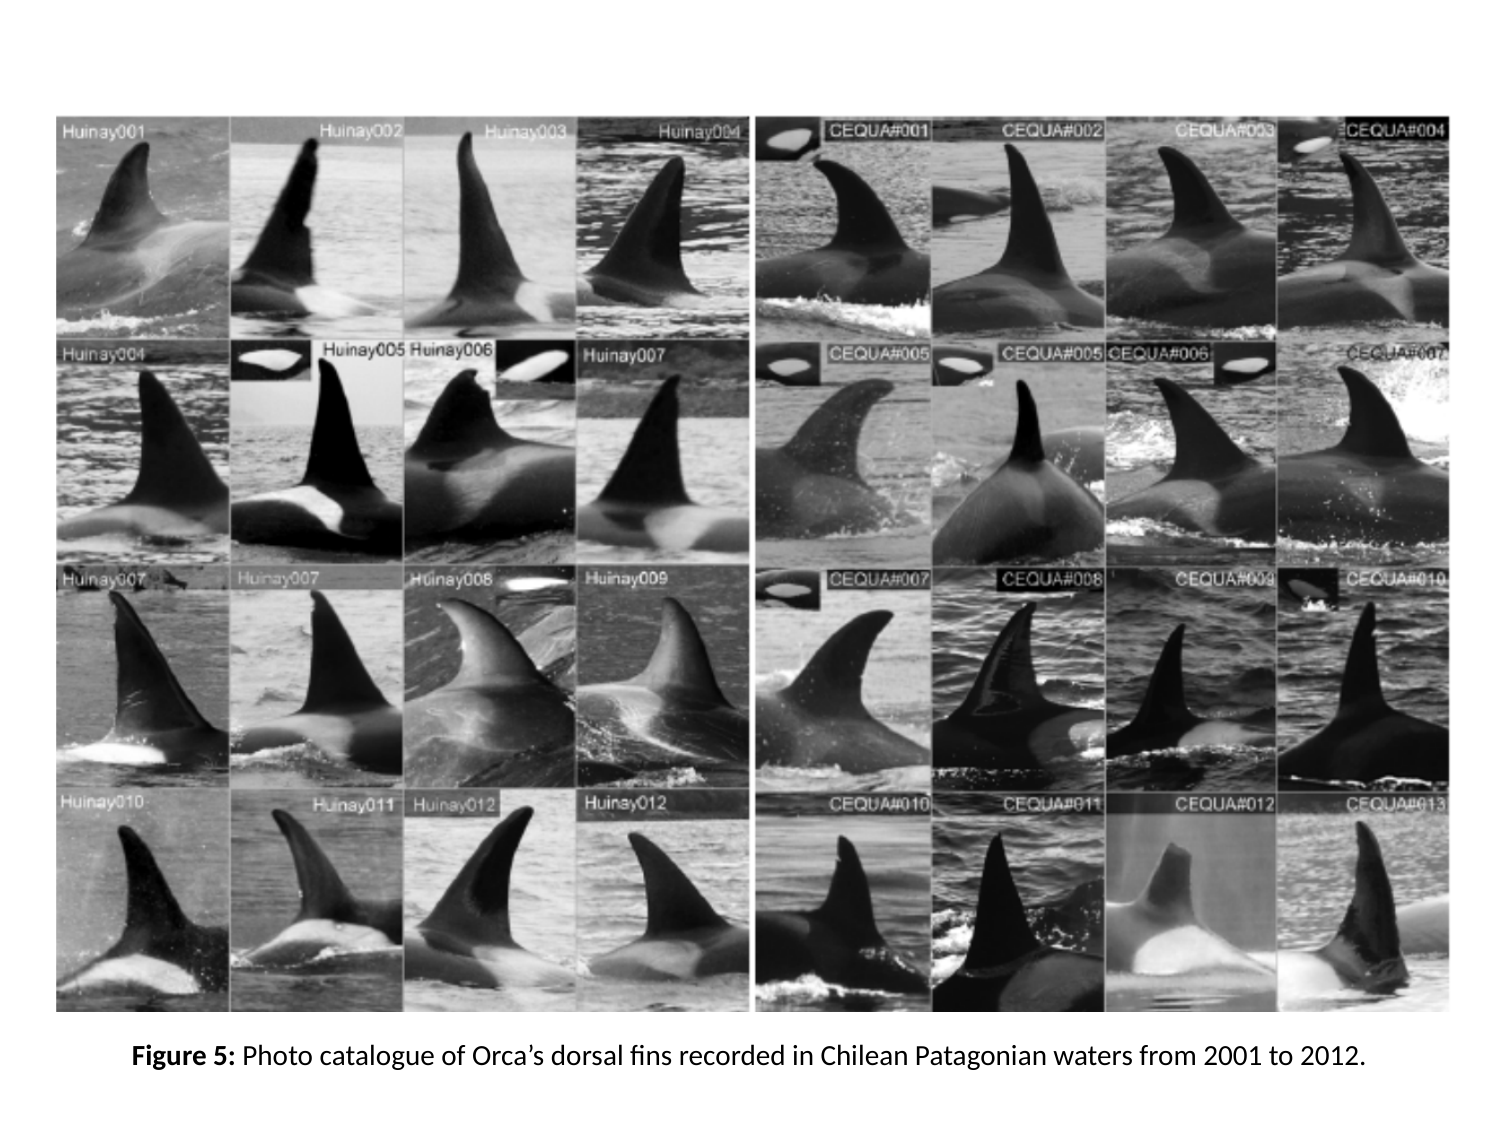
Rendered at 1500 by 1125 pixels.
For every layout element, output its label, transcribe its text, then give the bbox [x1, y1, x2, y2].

picture [57, 0, 1455, 1125]
text_box Figure 5: Photo catalogue of Orca’s dorsal fins recorded in Chilean Patagonian waters from 2001 to 2012. [117, 1029, 296, 1079]
text_box Figure 5: Photo catalogue of Orca’s dorsal fins recorded in Chilean Patagonian waters from 2001 to 2012. [1215, 1029, 1500, 1079]
